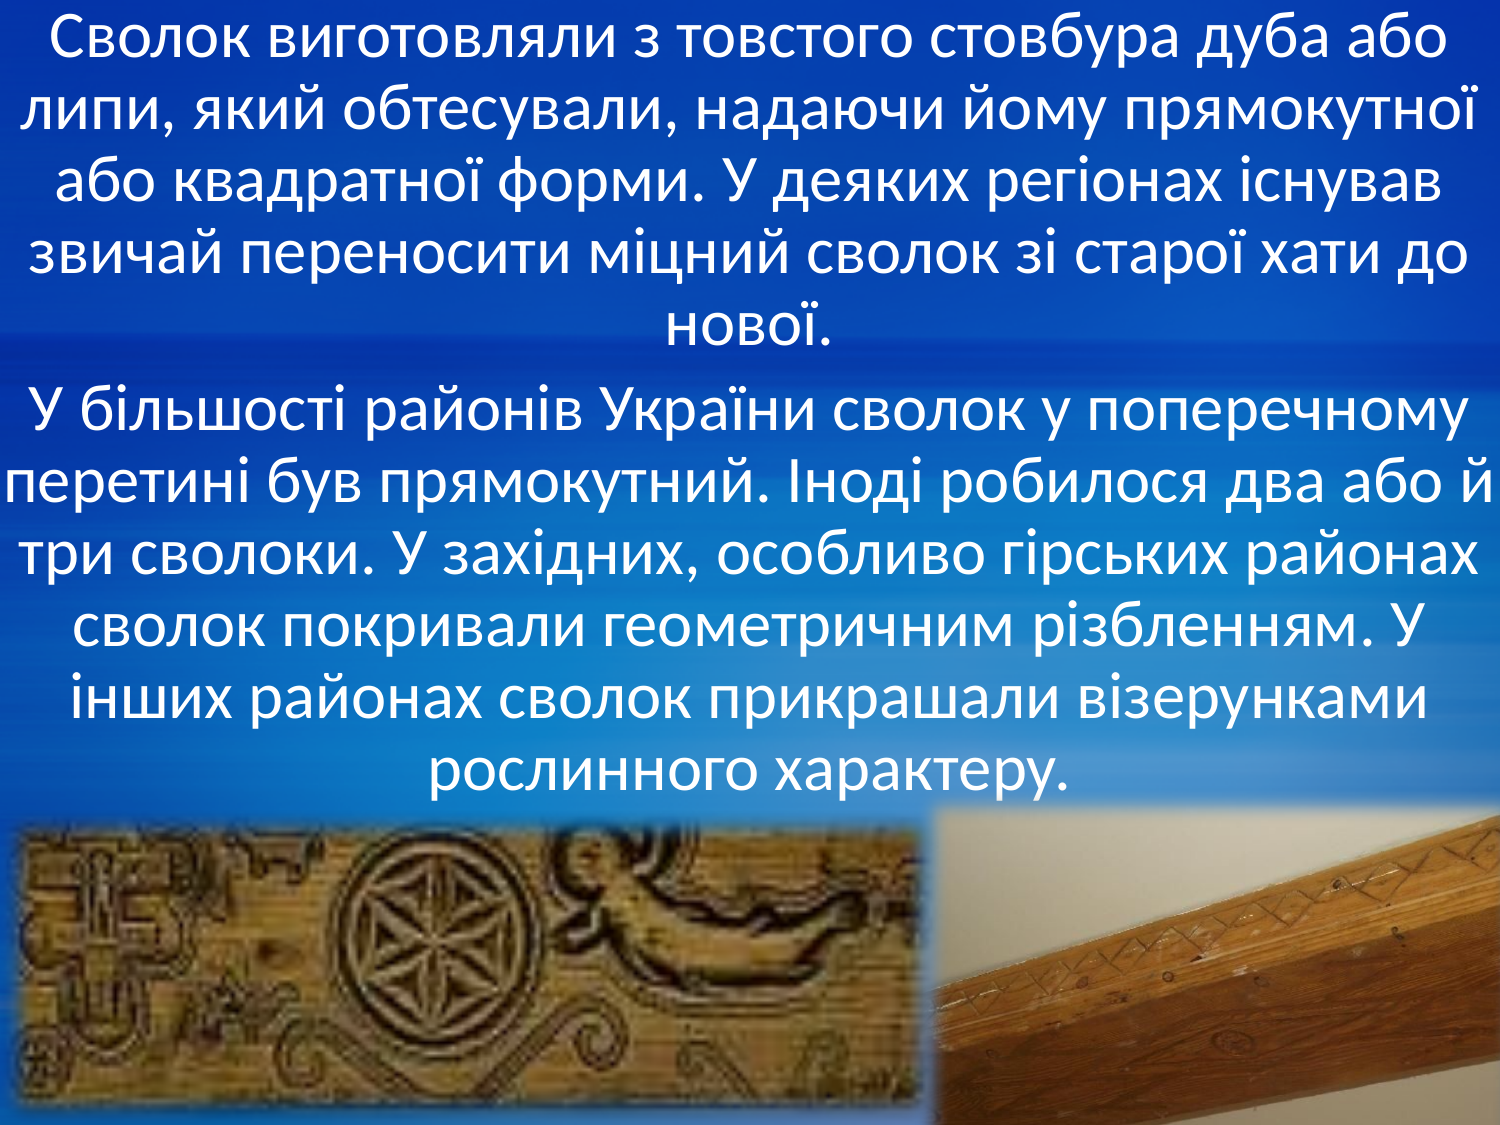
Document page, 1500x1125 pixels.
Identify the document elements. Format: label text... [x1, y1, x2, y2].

list Сволок виготовляли з товстого стовбура дуба або липи, який обтесували, надаючи йому прямокутної або квадратної форми. У деяких регіонах існував звичай переносити міцний сволок зі старої хати до нової. У більшості районів України сволок у поперечному перетині був прямокутний. Іноді робилося два або й три сволоки. У західних, особливо гірських районах сволок покривали геометричним різбленням. У інших районах сволок прикрашали візерунками рослинного характеру. [0, 0, 1500, 810]
picture [0, 788, 1500, 1125]
